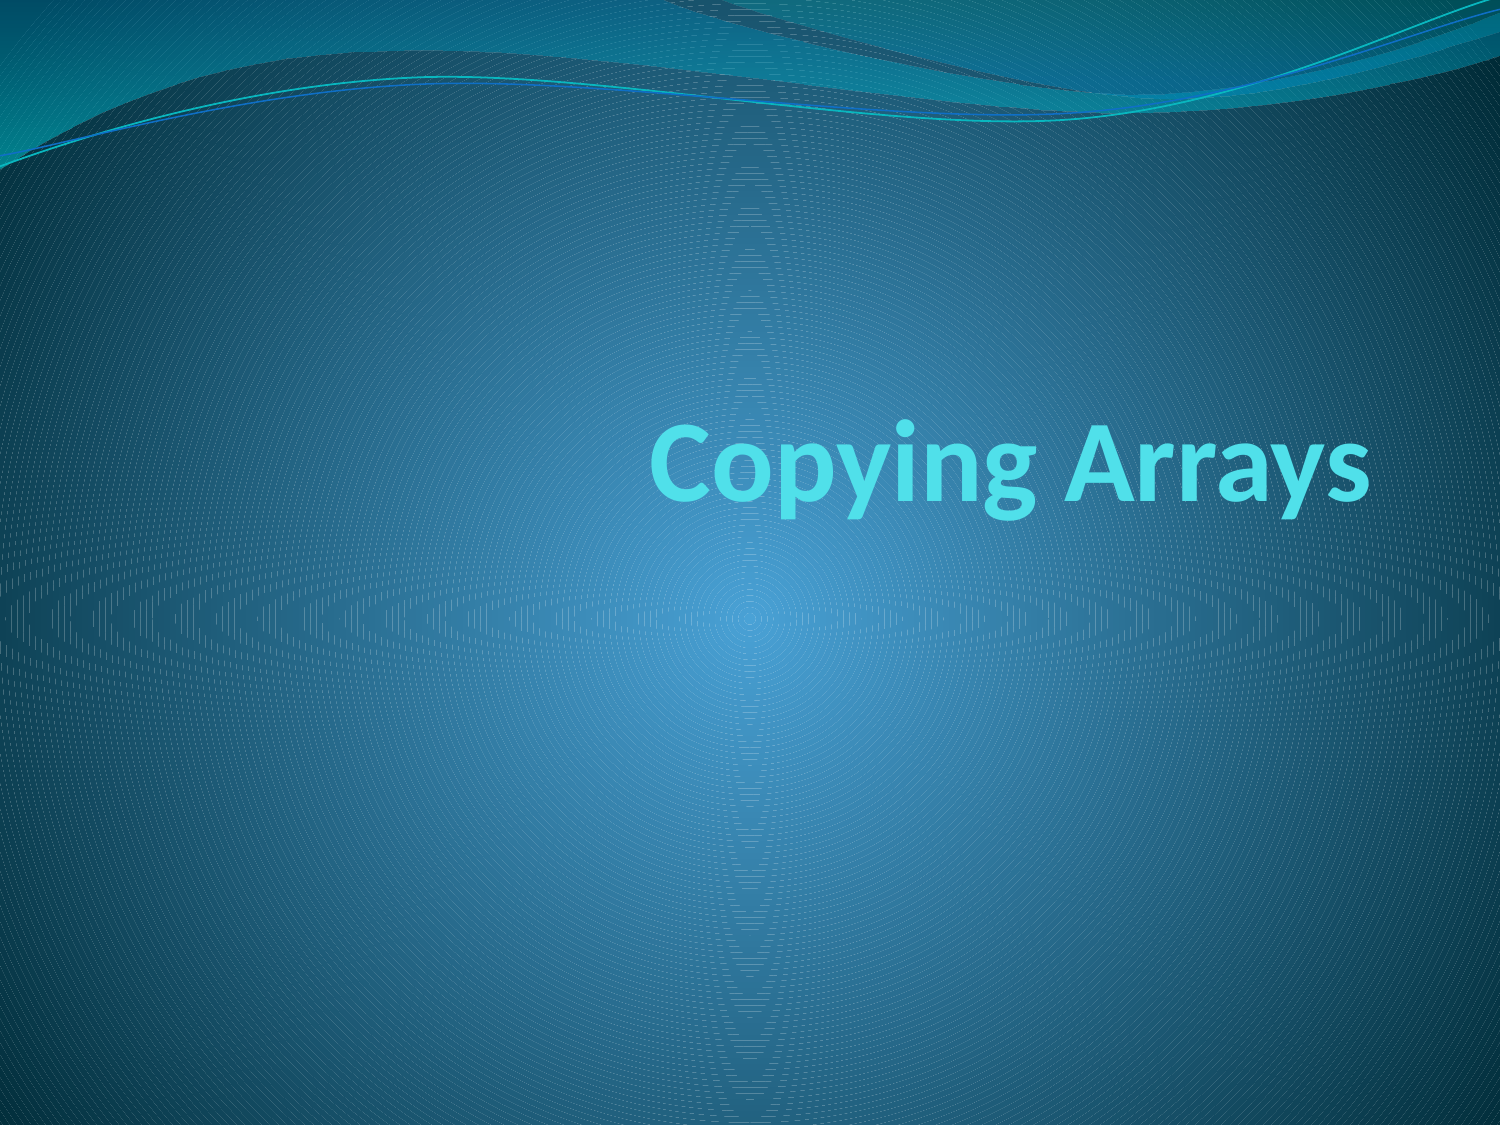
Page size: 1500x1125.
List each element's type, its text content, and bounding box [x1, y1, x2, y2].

title Copying Arrays [87, 224, 1376, 525]
